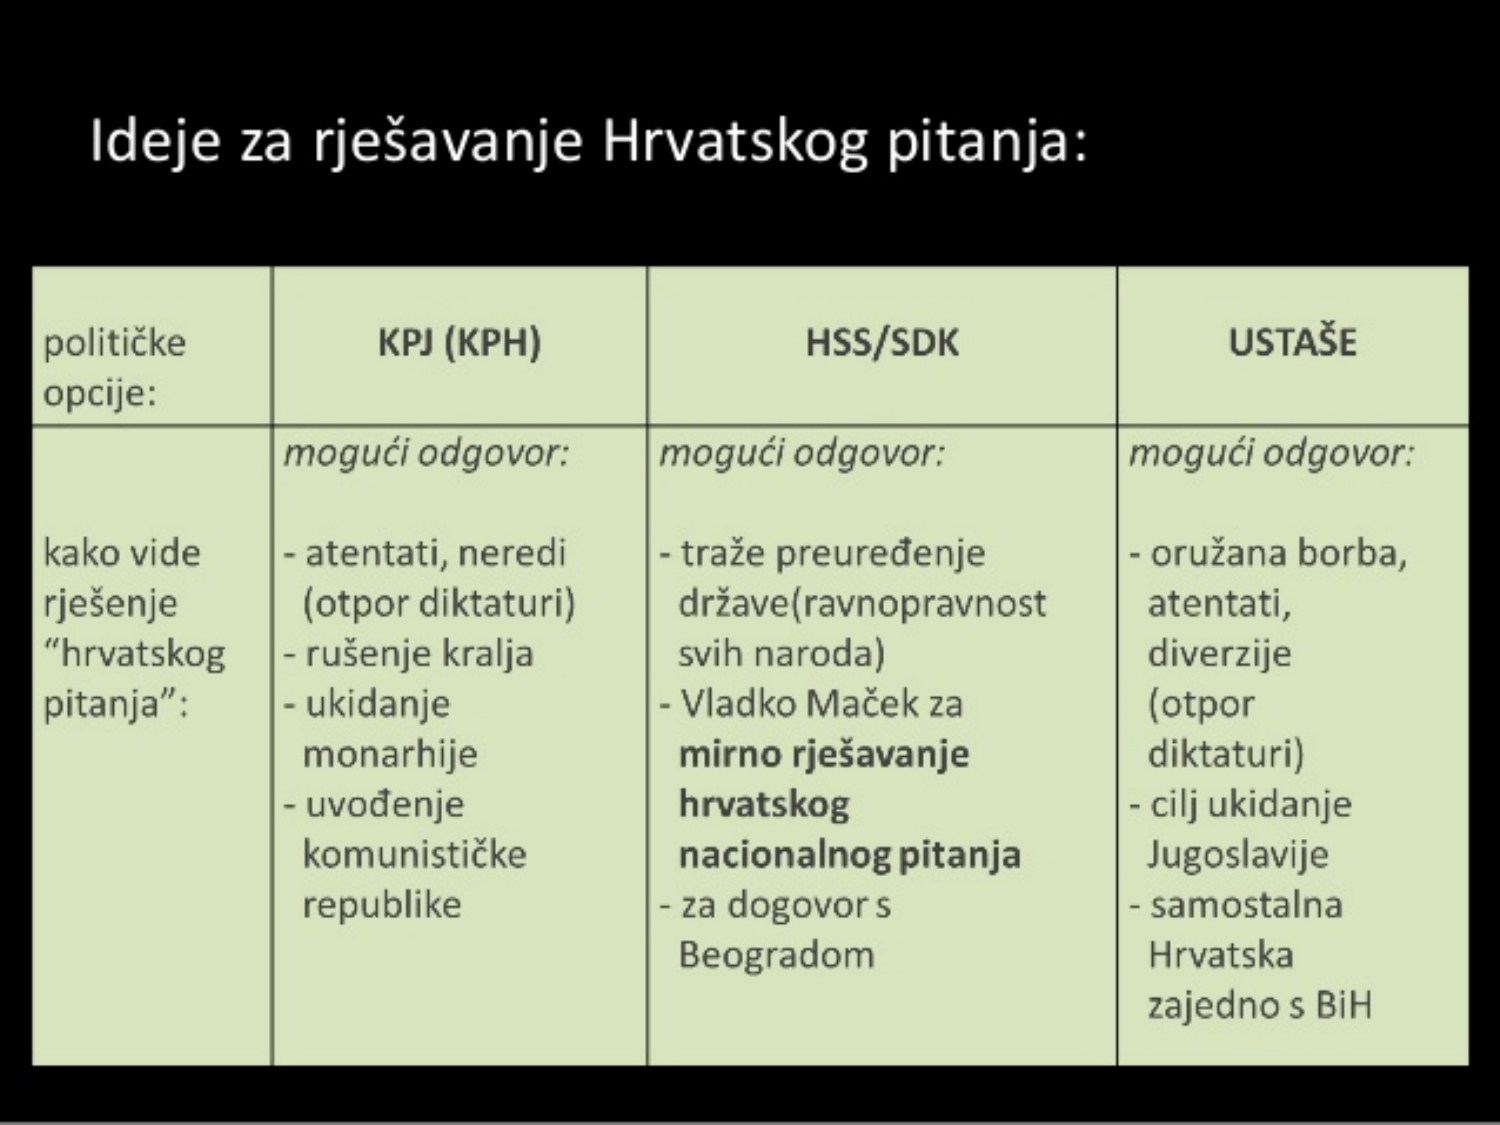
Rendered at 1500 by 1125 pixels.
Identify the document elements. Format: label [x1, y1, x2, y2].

list [0, 0, 1500, 1125]
